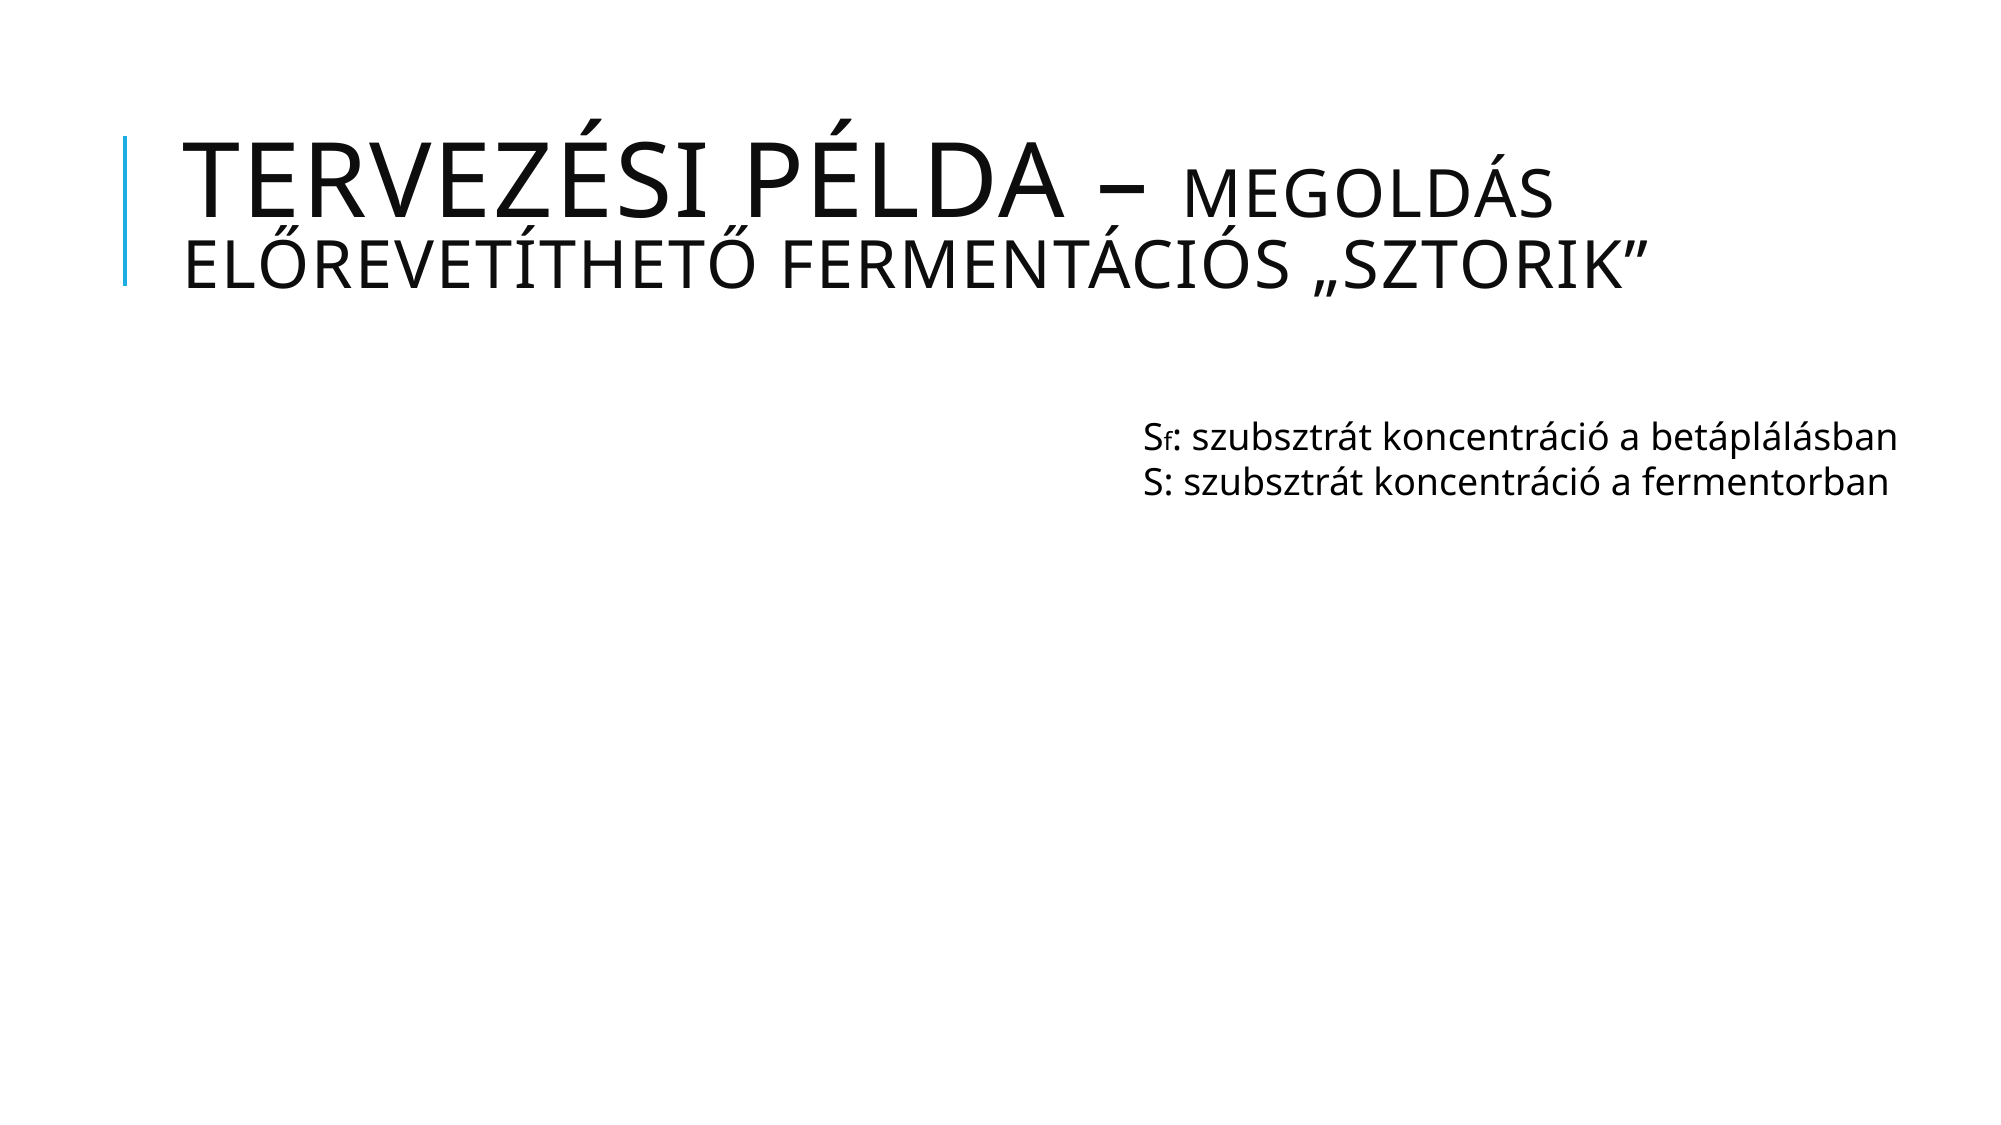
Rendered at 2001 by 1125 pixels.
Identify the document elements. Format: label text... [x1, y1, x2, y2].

text_box Sf: szubsztrát koncentráció a betáplálásban S: szubsztrát koncentráció a fermentorban [1128, 405, 1925, 510]
title Tervezési példa – megoldás Előrevetíthető fermentációs „sztorik” [168, 96, 1763, 342]
